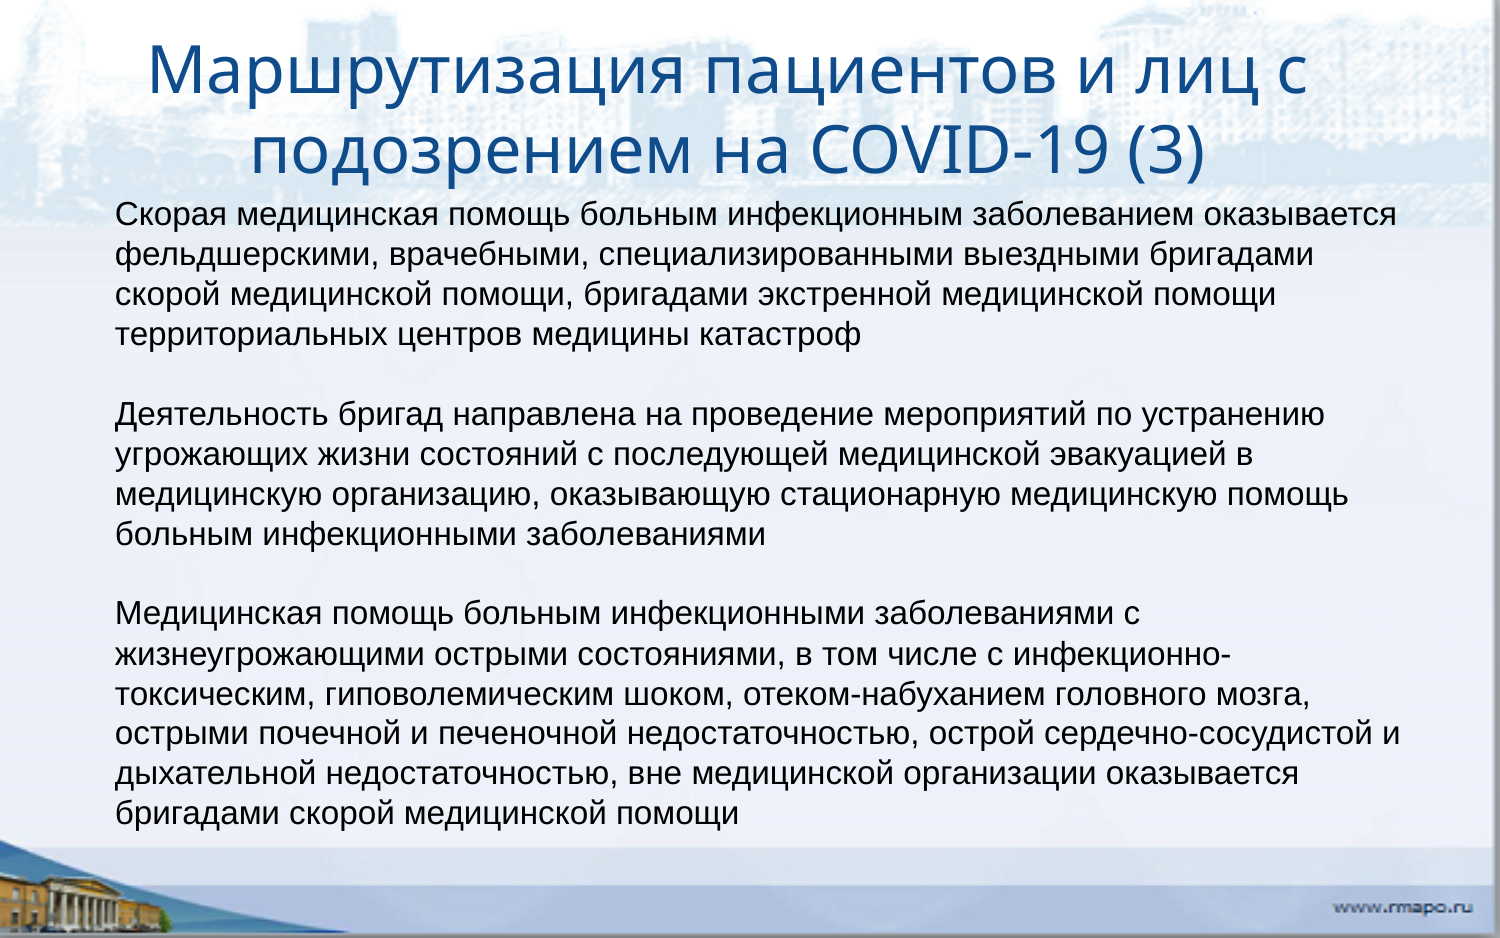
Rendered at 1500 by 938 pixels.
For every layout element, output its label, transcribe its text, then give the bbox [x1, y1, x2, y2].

text_box Маршрутизация пациентов и лиц с подозрением на COVID-19 (3) [53, 19, 1403, 137]
text_box Скорая медицинская помощь больным инфекционным заболеванием оказывается фельдшерскими, врачебными, специализированными выездными бригадами скорой медицинской помощи, бригадами экстренной медицинской помощи территориальных центров медицины катастроф Деятельность бригад направлена на проведение мероприятий по устранению угрожающих жизни состояний с последующей медицинской эвакуацией в медицинскую организацию, оказывающую стационарную медицинскую помощь больным инфекционными заболеваниями Медицинская помощь больным инфекционными заболеваниями с жизнеугрожающими острыми состояниями, в том числе с инфекционно-токсическим, гиповолемическим шоком, отеком-набуханием головного мозга, острыми почечной и печеночной недостаточностью, острой сердечно-сосудистой и дыхательной недостаточностью, вне медицинской организации оказывается бригадами скорой медицинской помощи [100, 185, 1437, 839]
picture [0, 0, 1500, 938]
